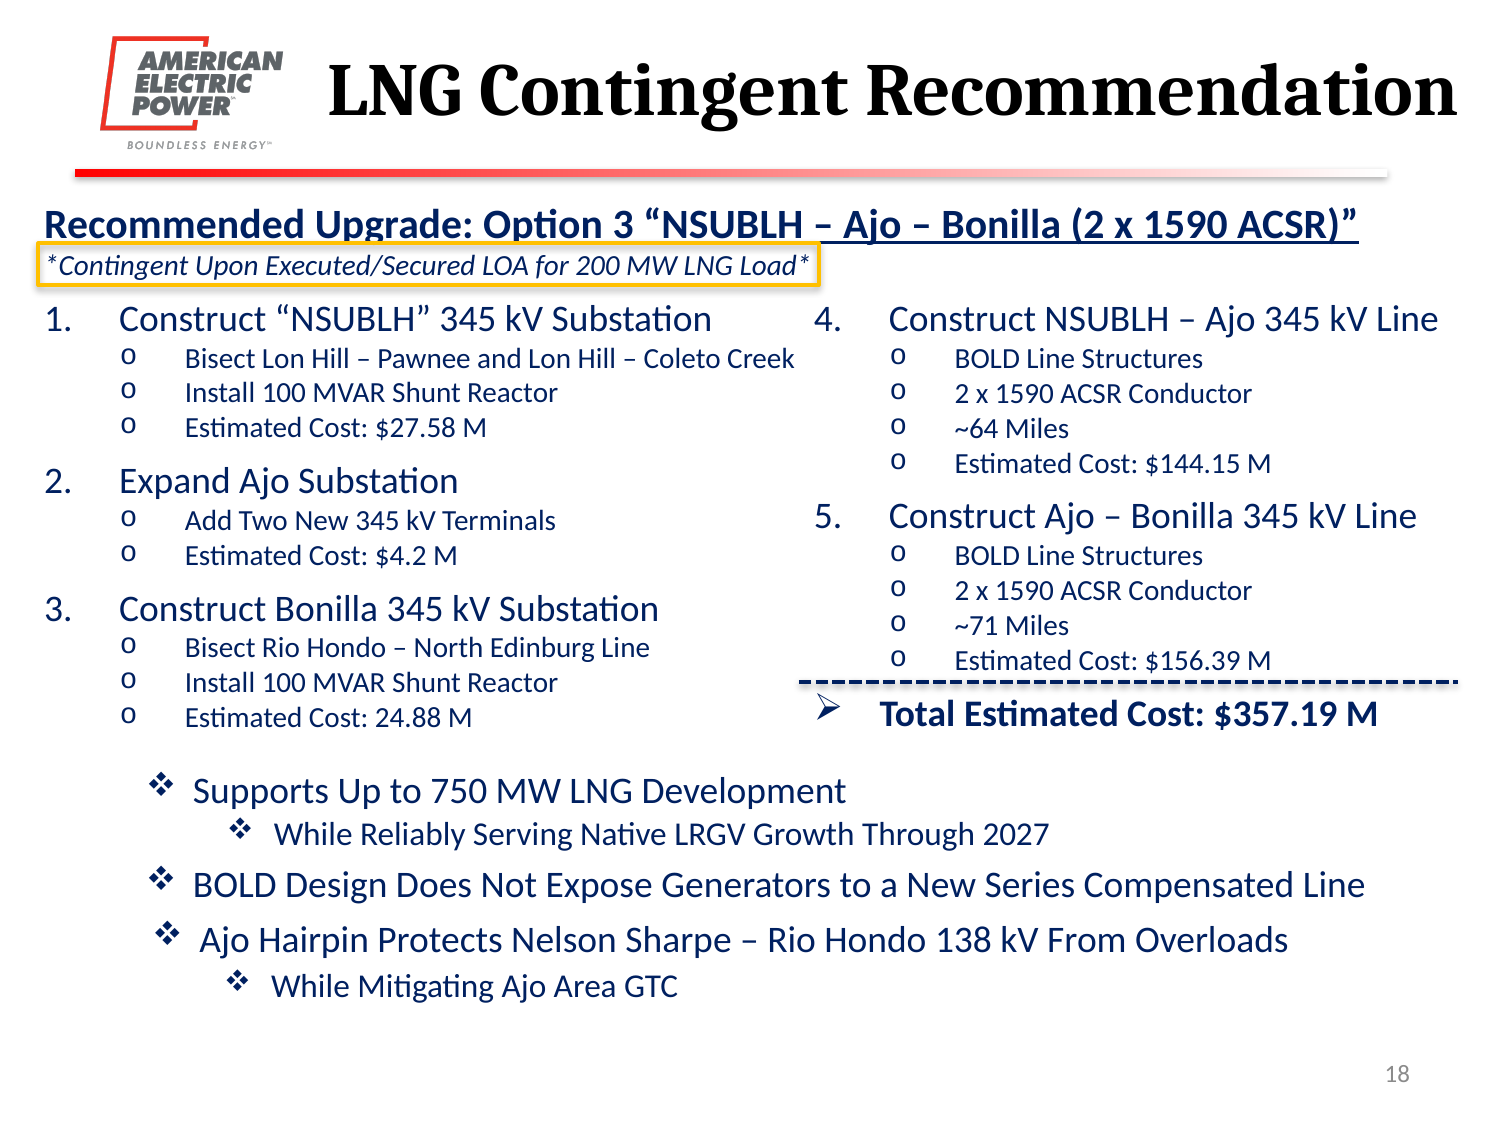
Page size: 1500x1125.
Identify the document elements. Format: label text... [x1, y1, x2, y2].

title LNG Contingent Recommendation [295, 7, 1491, 163]
text_box While Reliably Serving Native LRGV Growth Through 2027 [137, 805, 1066, 852]
text_box Construct NSUBLH – Ajo 345 kV Line BOLD Line Structures 2 x 1590 ACSR Conductor ~64 Miles Estimated Cost: $144.15 M Construct Ajo – Bonilla 345 kV Line BOLD Line Structures 2 x 1590 ACSR Conductor ~71 Miles Estimated Cost: $156.39 M Total Estimated Cost: $357.19 M [798, 286, 1470, 765]
text_box [38, 242, 819, 286]
text_box Supports Up to 750 MW LNG Development [131, 758, 1305, 819]
slide_number 18 [1331, 1042, 1425, 1103]
text_box BOLD Design Does Not Expose Generators to a New Series Compensated Line [131, 852, 1458, 913]
text_box Ajo Hairpin Protects Nelson Sharpe – Rio Hondo 138 kV From Overloads [137, 913, 1305, 968]
text_box While Mitigating Ajo Area GTC [134, 956, 694, 1012]
list Recommended Upgrade: Option 3 “NSUBLH – Ajo – Bonilla (2 x 1590 ACSR)” *Contingent Upon Executed/Secured LOA for 200 MW LNG Load* Construct “NSUBLH” 345 kV Substation Bisect Lon Hill – Pawnee and Lon Hill – Coleto Creek Install 100 MVAR Shunt Reactor Estimated Cost: $27.58 M Expand Ajo Substation Add Two New 345 kV Terminals Estimated Cost: $4.2 M Construct Bonilla 345 kV Substation Bisect Rio Hondo – North Edinburg Line Install 100 MVAR Shunt Reactor Estimated Cost: 24.88 M [29, 188, 1458, 761]
